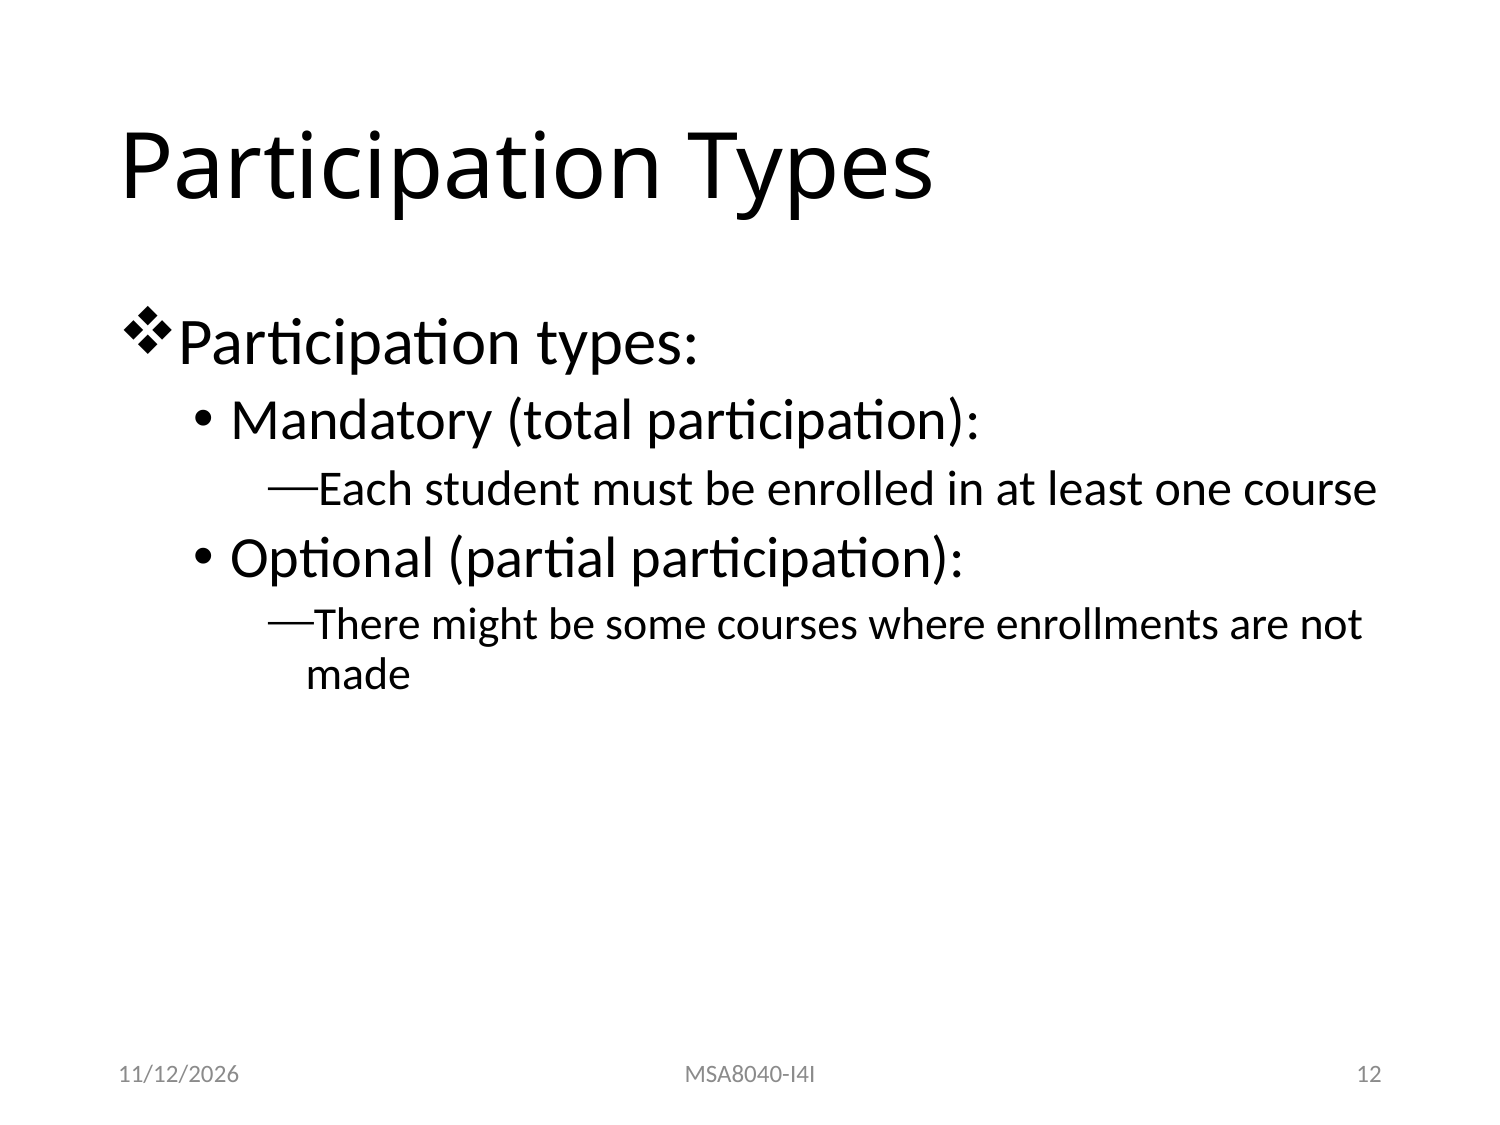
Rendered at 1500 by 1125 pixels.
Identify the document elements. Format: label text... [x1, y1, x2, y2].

slide_number 12 [1059, 1042, 1397, 1103]
list Participation types: Mandatory (total participation): Each student must be enrolled in at least one course Optional (partial participation): There might be some courses where enrollments are not made [103, 299, 1397, 1014]
footer MSA8040-I4I [496, 1042, 1004, 1103]
title Participation Types [103, 59, 1397, 278]
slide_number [103, 1042, 441, 1103]
